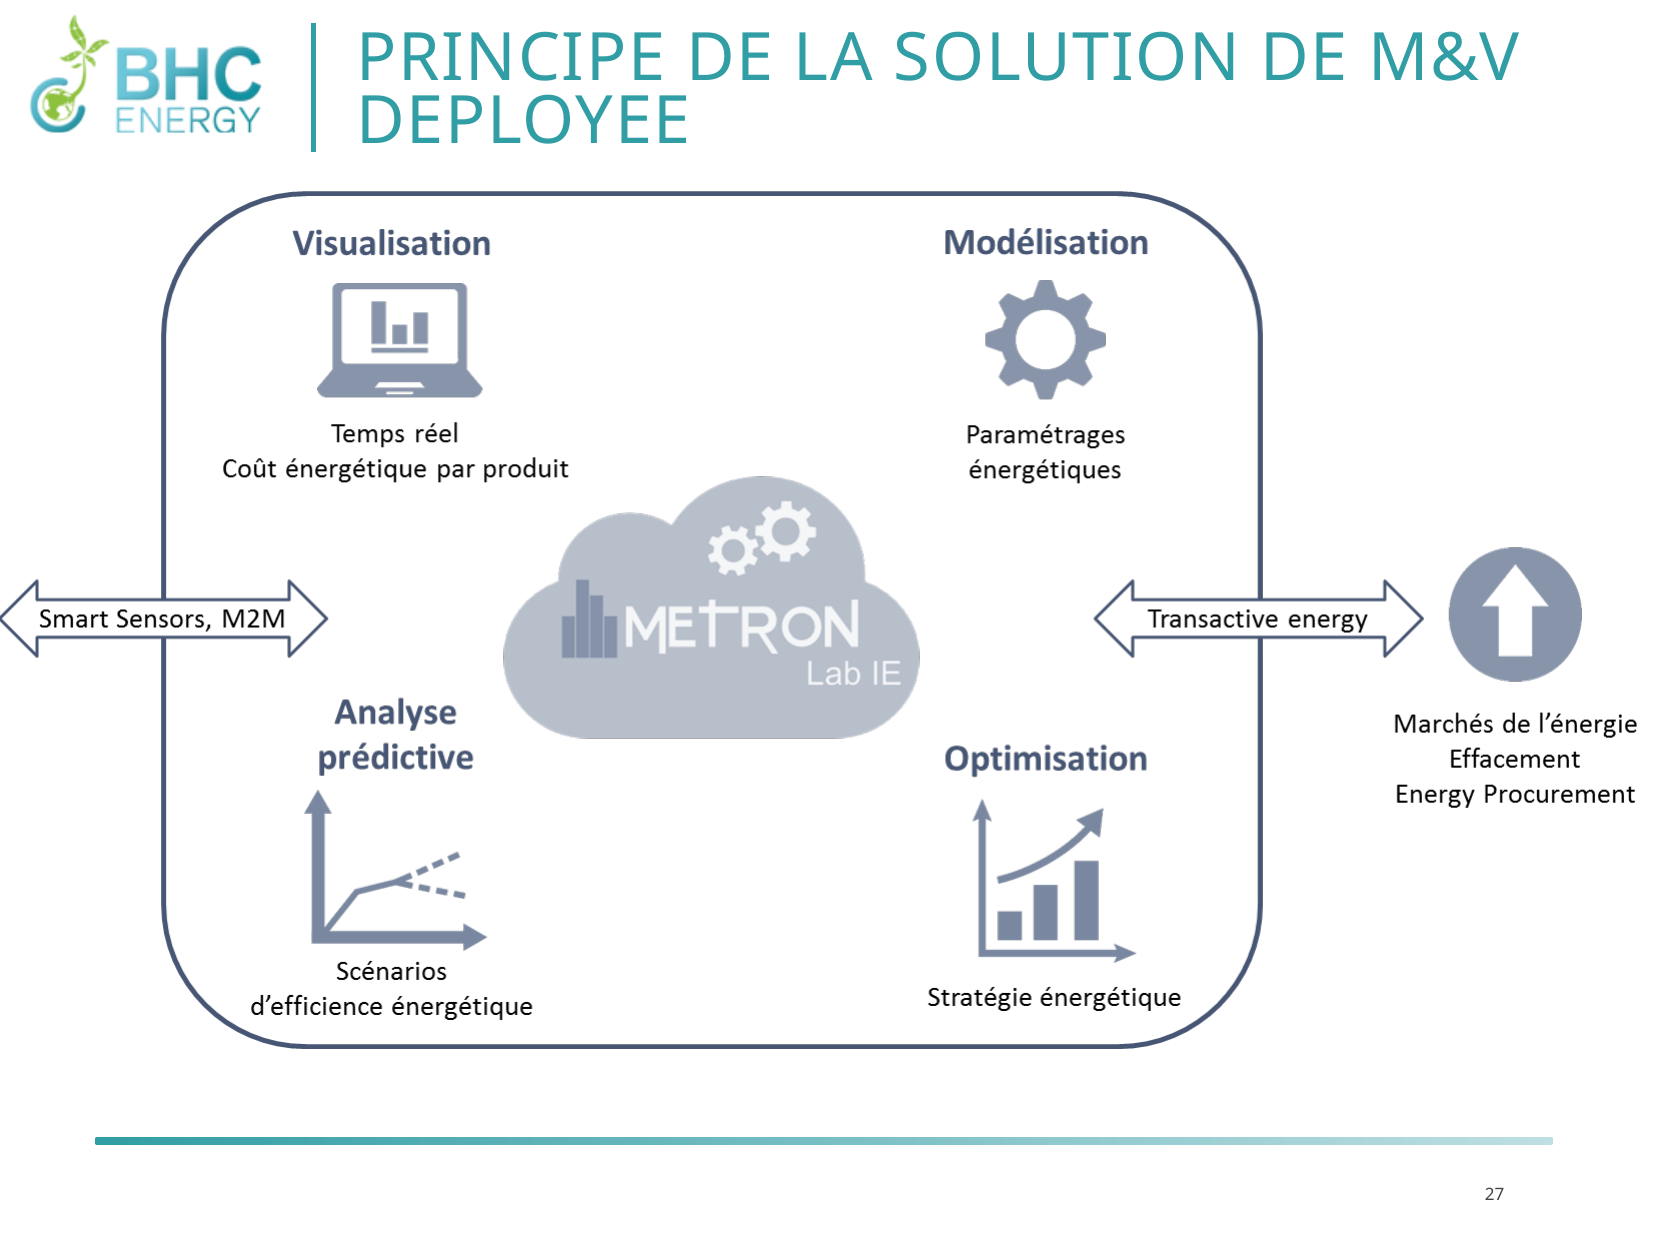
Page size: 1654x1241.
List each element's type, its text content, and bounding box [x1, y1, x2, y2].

picture [16, 10, 285, 141]
slide_number 27 [1469, 1170, 1602, 1220]
title Principe de la solution de M&V DEPLOYEE [341, 55, 1654, 131]
picture [0, 191, 1654, 1049]
